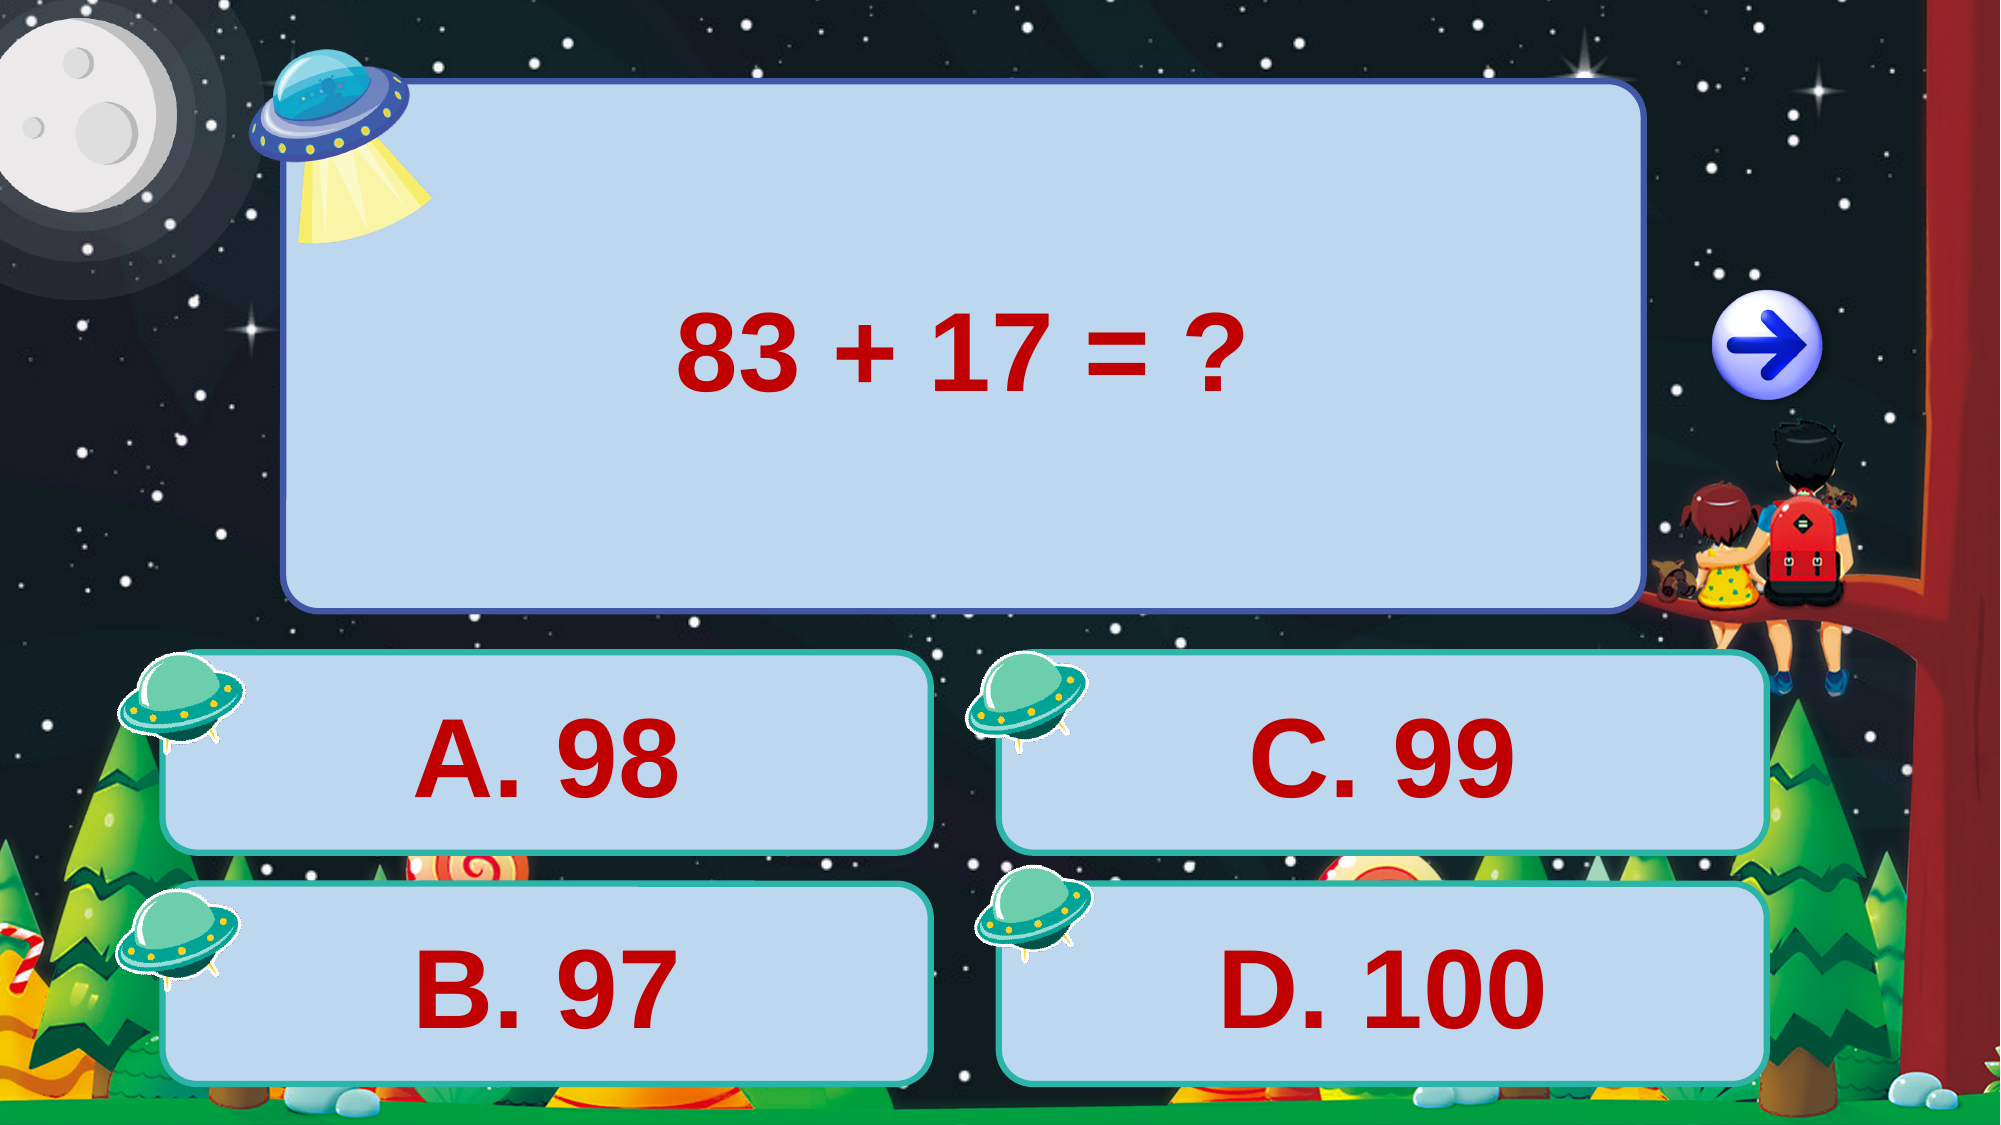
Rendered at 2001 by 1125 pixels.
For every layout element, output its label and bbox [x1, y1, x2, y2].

picture [0, 0, 2000, 1125]
text_box [103, 623, 931, 853]
text_box [948, 621, 1767, 853]
text_box [100, 859, 931, 1084]
text_box [960, 836, 1767, 1084]
